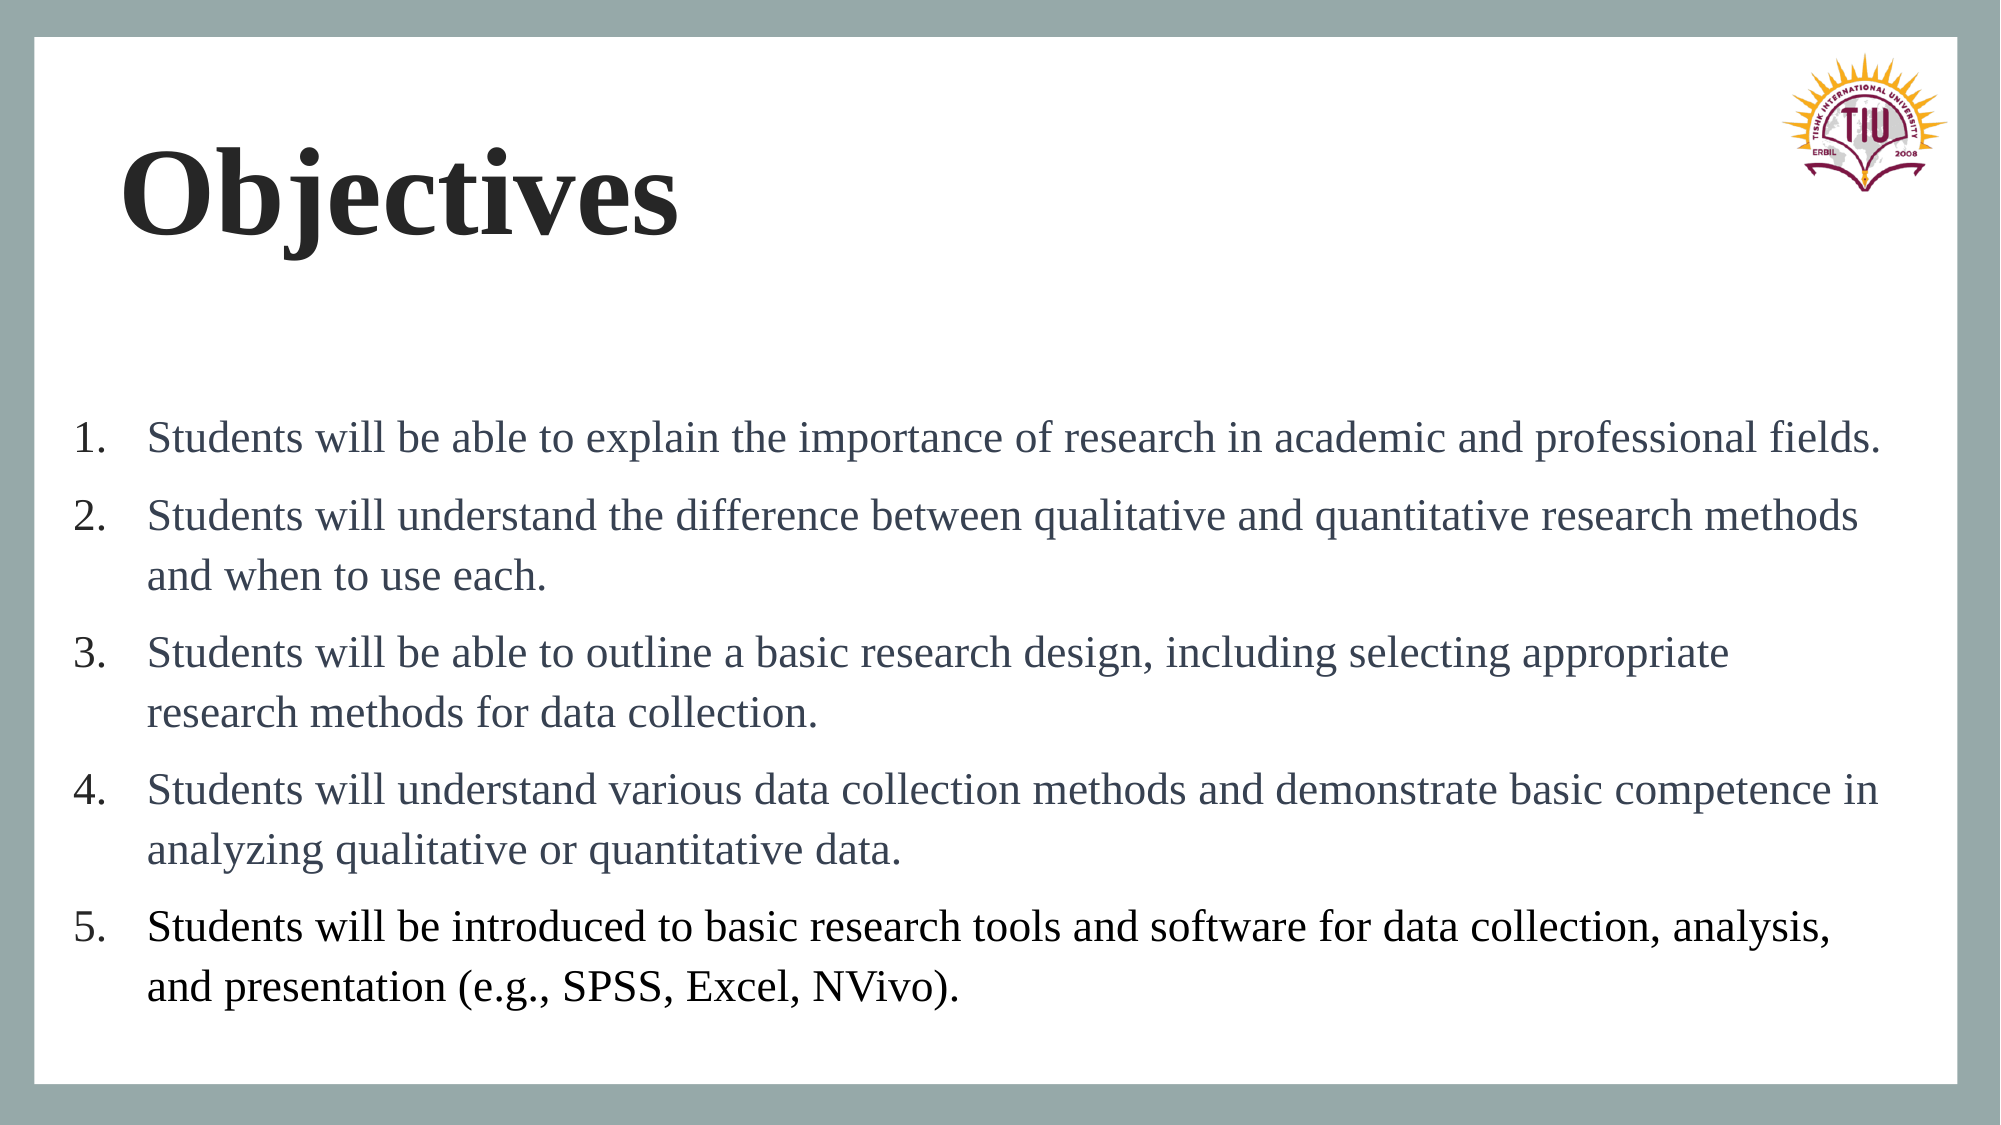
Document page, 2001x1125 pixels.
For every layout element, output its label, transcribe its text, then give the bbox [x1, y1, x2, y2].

text_box [34, 37, 1958, 1085]
title Objectives [103, 69, 1710, 320]
picture [1778, 37, 1951, 206]
list Students will be able to explain the importance of research in academic and professional fields. Students will understand the difference between qualitative and quantitative research methods and when to use each. Students will be able to outline a basic research design, including selecting appropriate research methods for data collection. Students will understand various data collection methods and demonstrate basic competence in analyzing qualitative or quantitative data. Students will be introduced to basic research tools and software for data collection, analysis, and presentation (e.g., SPSS, Excel, NVivo). [58, 394, 1912, 1045]
text_box [0, 0, 2000, 1125]
